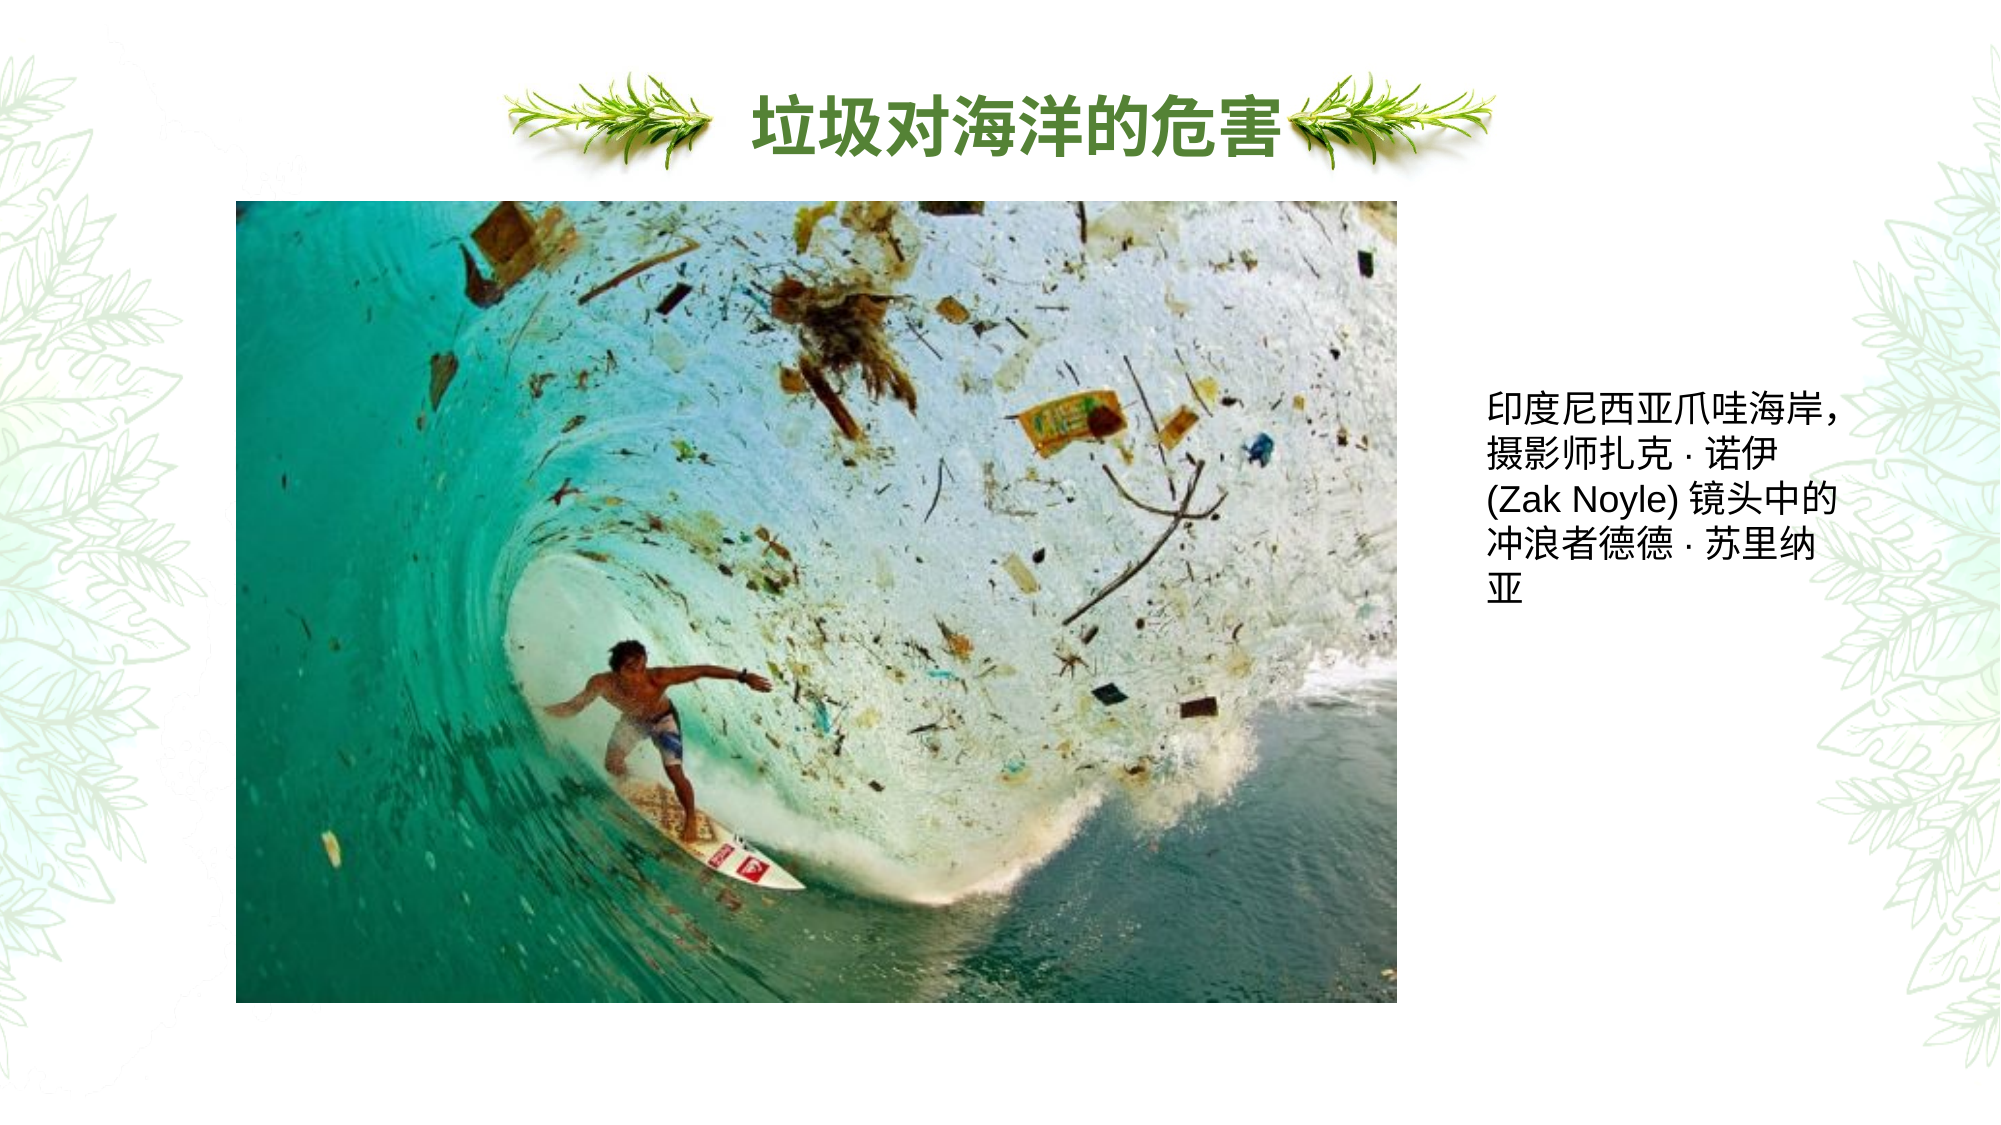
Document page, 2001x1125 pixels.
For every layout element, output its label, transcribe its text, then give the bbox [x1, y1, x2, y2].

picture [236, 55, 1532, 1003]
text_box 印度尼西亚爪哇海岸，摄影师扎克·诺伊(Zak Noyle)镜头中的冲浪者德德·苏里纳亚 [1471, 377, 1863, 618]
title 垃圾对海洋的危害 [644, 86, 1391, 175]
